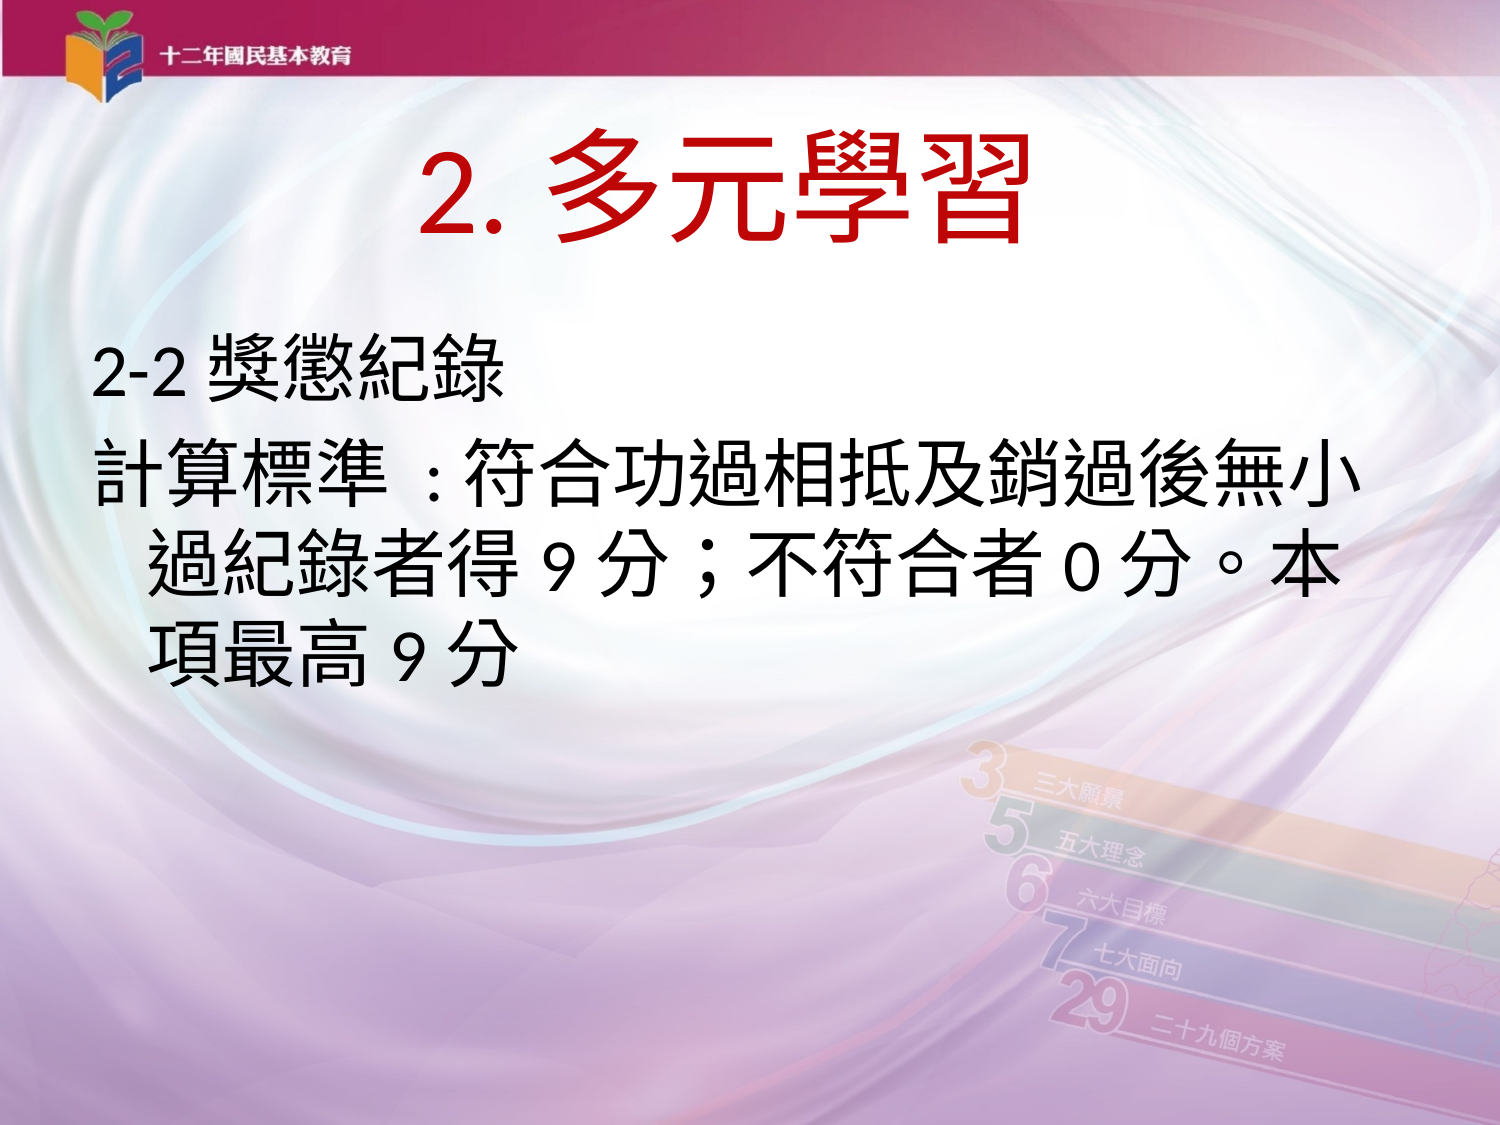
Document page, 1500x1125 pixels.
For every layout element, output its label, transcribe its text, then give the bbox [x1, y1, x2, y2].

picture [0, 0, 1500, 1125]
list 2-2獎懲紀錄 計算標準 :符合功過相抵及銷過後無小過紀錄者得9分；不符合者0分。本項最高9分 [75, 314, 1425, 1005]
title 2.多元學習 [53, 90, 1404, 278]
